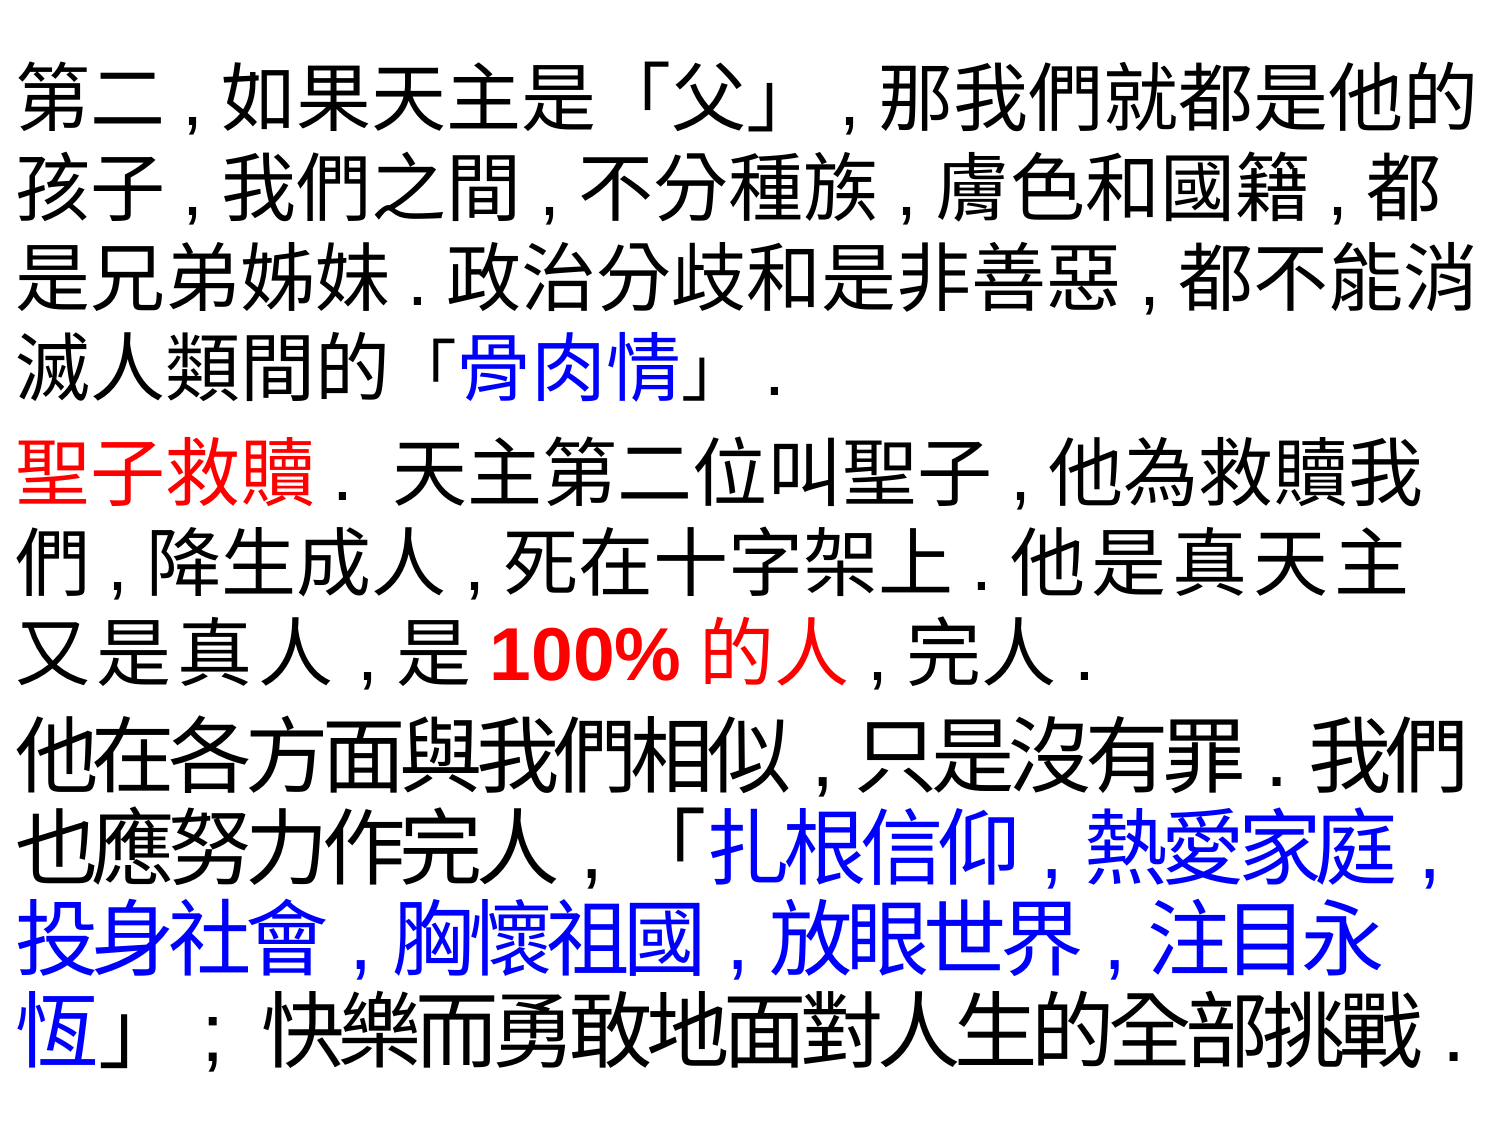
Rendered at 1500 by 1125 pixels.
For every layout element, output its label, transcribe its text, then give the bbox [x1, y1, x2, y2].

subtitle 第二,如果天主是「父」,那我們就都是他的孩子,我們之間,不分種族,膚色和國籍,都是兄弟姊妹.政治分歧和是非善惡,都不能消滅人類間的「骨肉情」. 聖子救贖. 天主第二位叫聖子,他為救贖我們,降生成人,死在十字架上.他是真天主又是真人,是100%的人,完人. 他在各方面與我們相似,只是沒有罪.我們也應努力作完人,「扎根信仰,熱愛家庭,投身社會,胸懷祖國,放眼世界,注目永恆」; 快樂而勇敢地面對人生的全部挑戰. [0, 0, 1500, 1125]
